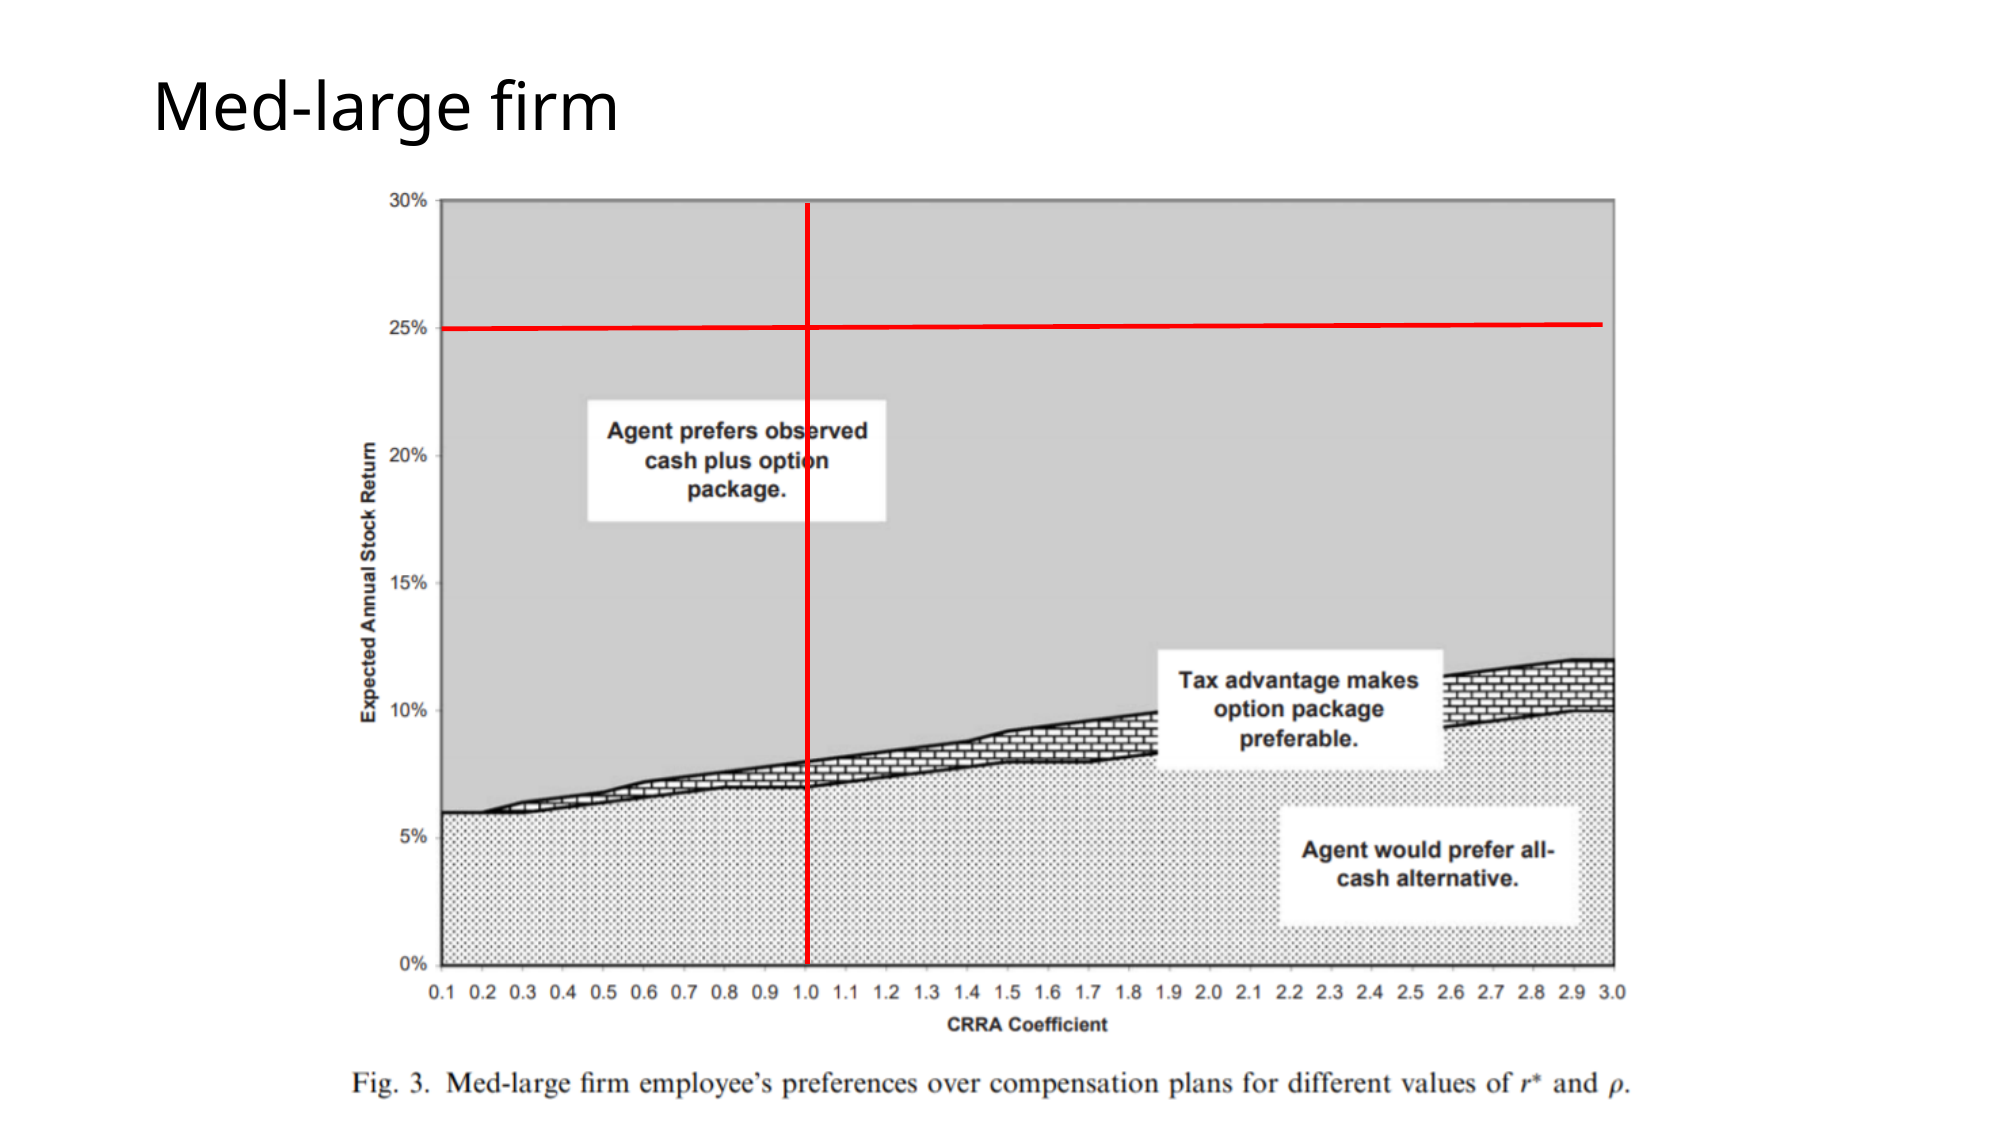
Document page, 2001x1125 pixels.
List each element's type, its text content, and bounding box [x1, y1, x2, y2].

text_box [441, 324, 807, 329]
title Med-large firm [137, 59, 1863, 159]
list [312, 158, 1688, 1125]
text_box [808, 324, 1603, 329]
